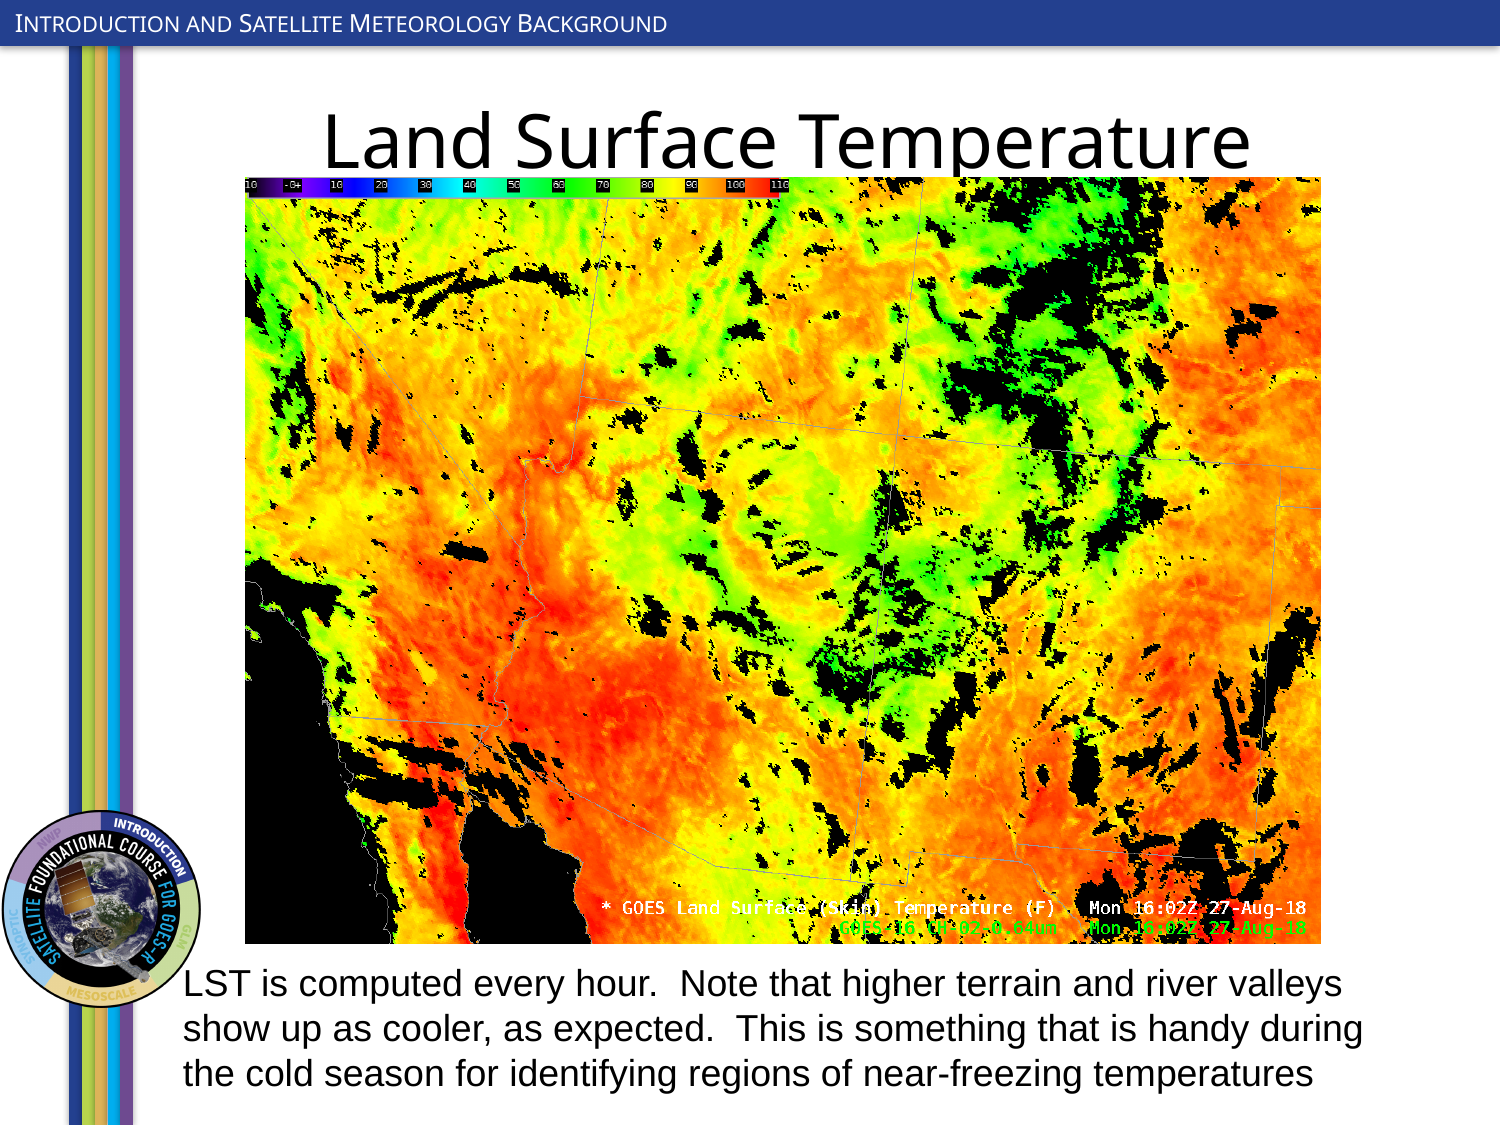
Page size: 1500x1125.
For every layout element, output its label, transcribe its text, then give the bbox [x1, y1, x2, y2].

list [245, 176, 1321, 945]
picture [0, 807, 203, 1010]
title Land Surface Temperature [149, 45, 1425, 233]
text_box LST is computed every hour. Note that higher terrain and river valleys show up as cooler, as expected. This is something that is handy during the cold season for identifying regions of near-freezing temperatures [168, 951, 1425, 1102]
